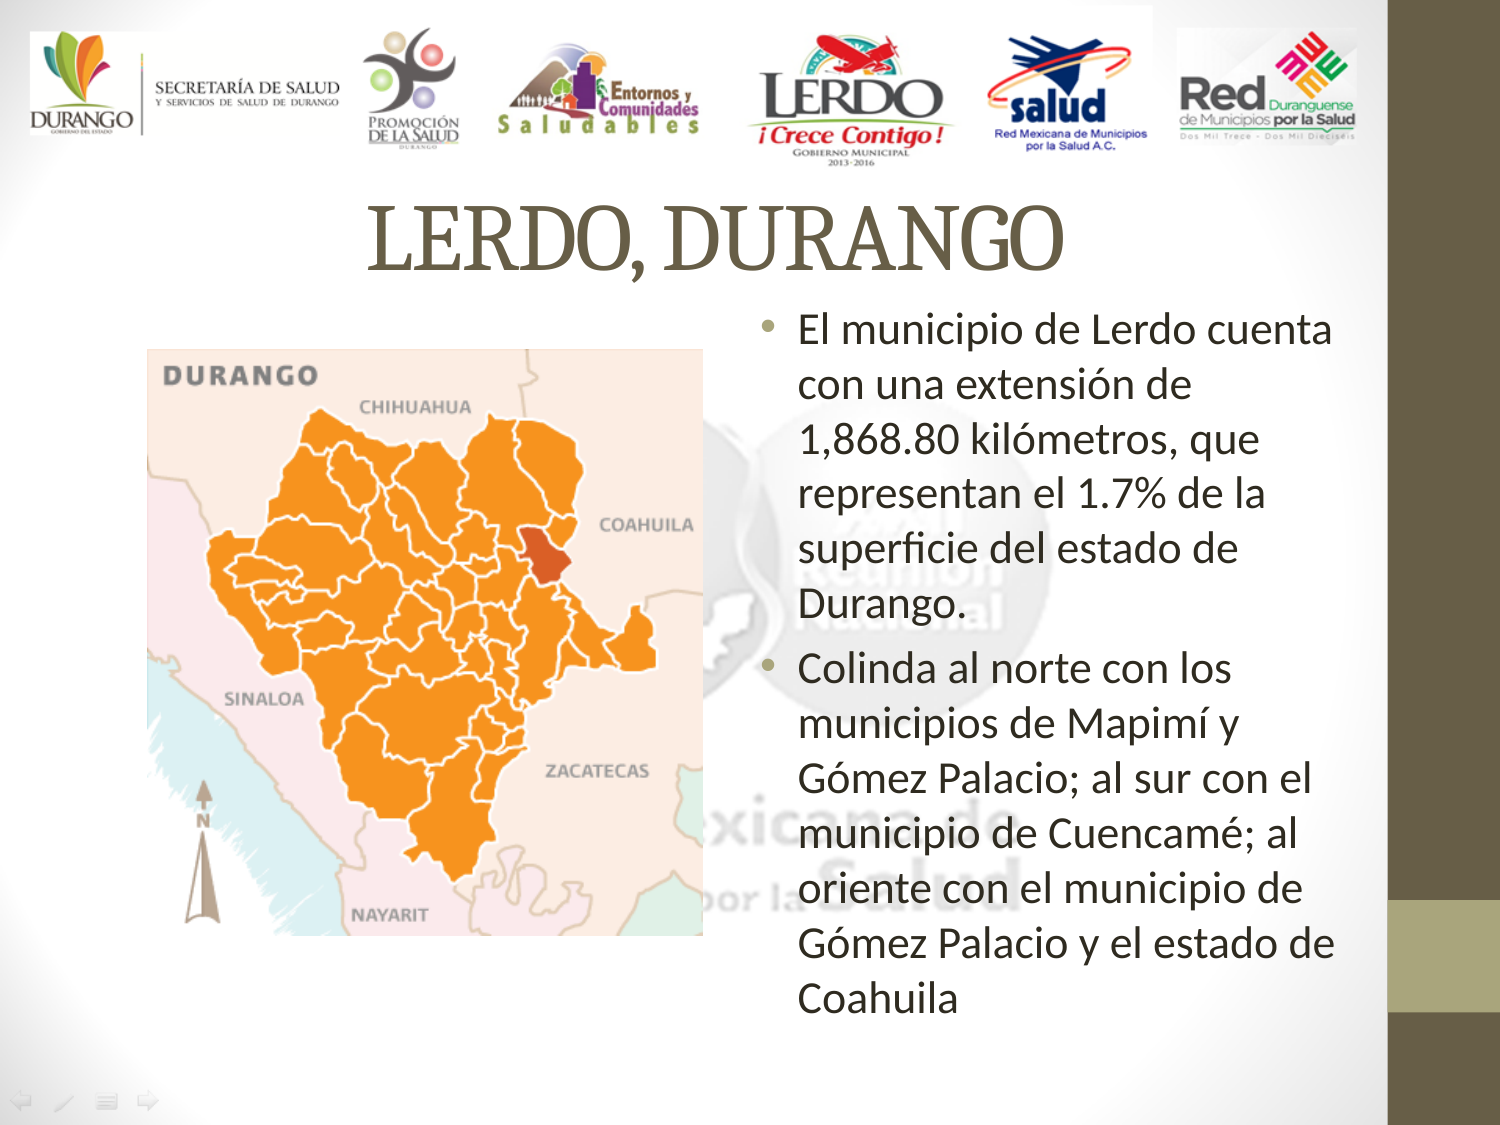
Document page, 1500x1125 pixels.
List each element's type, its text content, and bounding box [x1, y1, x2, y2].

title LERDO, DURANGO [350, 138, 1117, 327]
picture [0, 0, 1387, 1125]
list El municipio de Lerdo cuenta con una extensión de 1,868.80 kilómetros, que representan el 1.7% de la superficie del estado de Durango. Colinda al norte con los municipios de Mapimí y Gómez Palacio; al sur con el municipio de Cuencamé; al oriente con el municipio de Gómez Palacio y el estado de Coahuila [726, 290, 1361, 1050]
